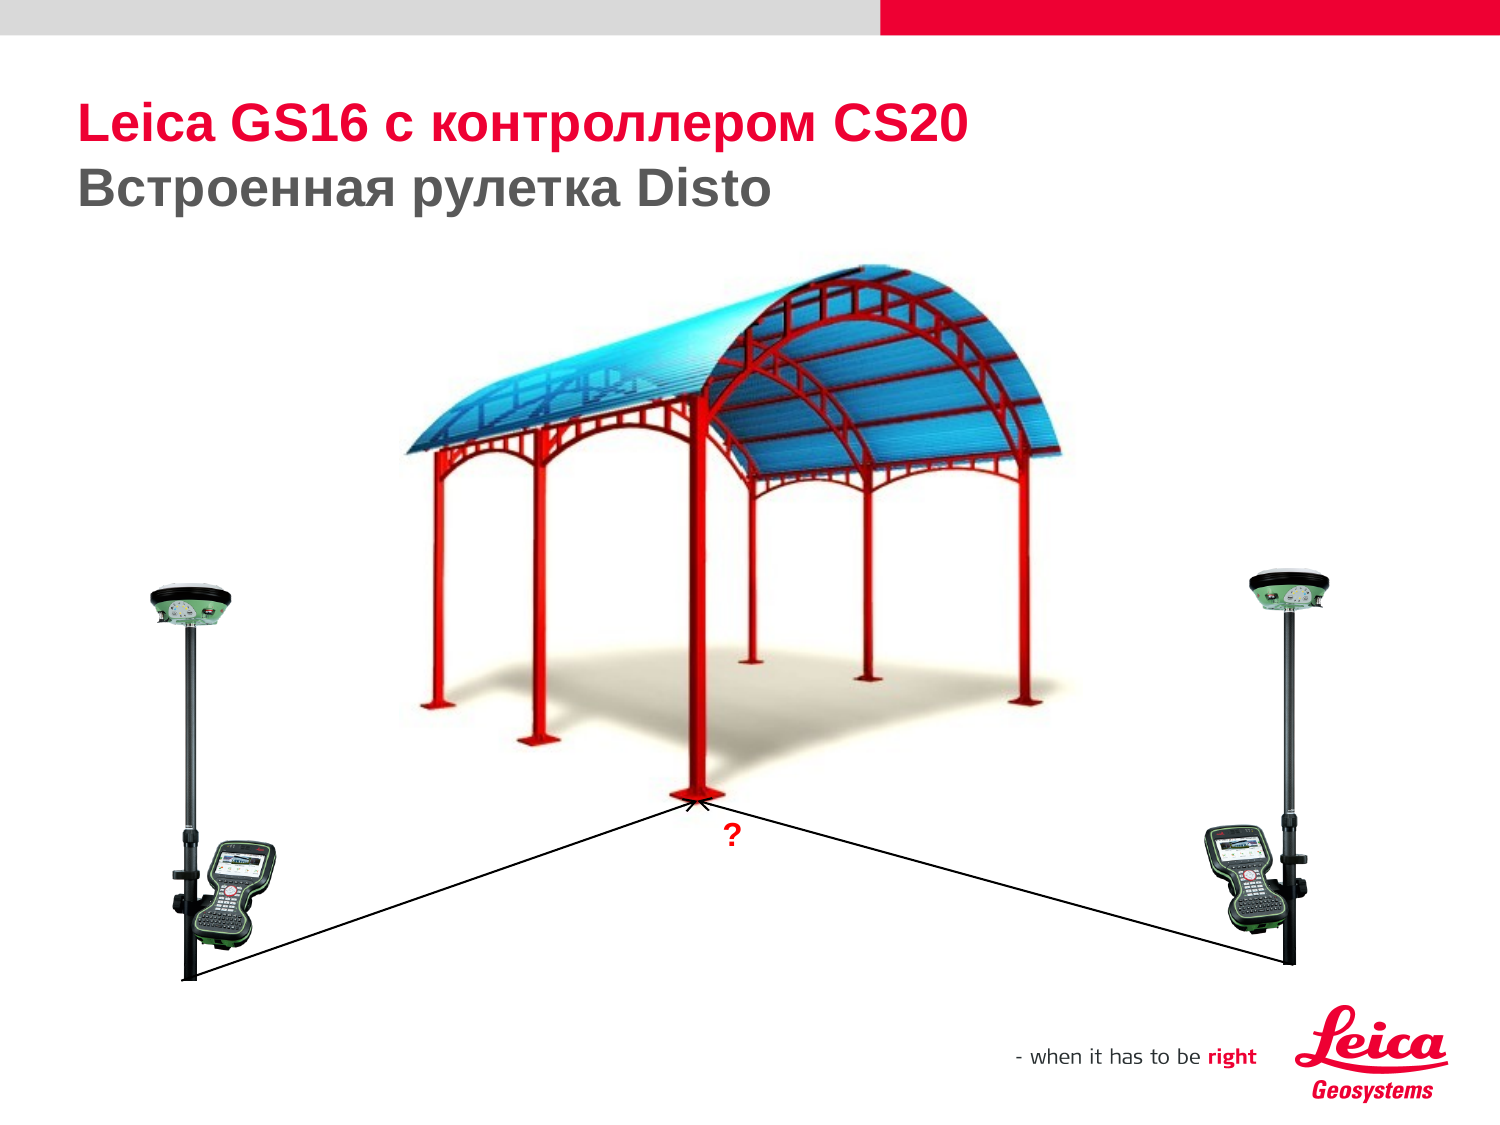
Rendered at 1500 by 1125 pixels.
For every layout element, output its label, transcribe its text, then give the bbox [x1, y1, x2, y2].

text_box Leica GS16 с контроллером CS20 Встроенная рулетка Disto [77, 79, 1406, 228]
picture [131, 568, 291, 981]
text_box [180, 800, 698, 981]
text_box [697, 800, 1294, 965]
picture [1188, 552, 1348, 965]
picture [999, 1000, 1463, 1108]
picture [399, 227, 1083, 800]
